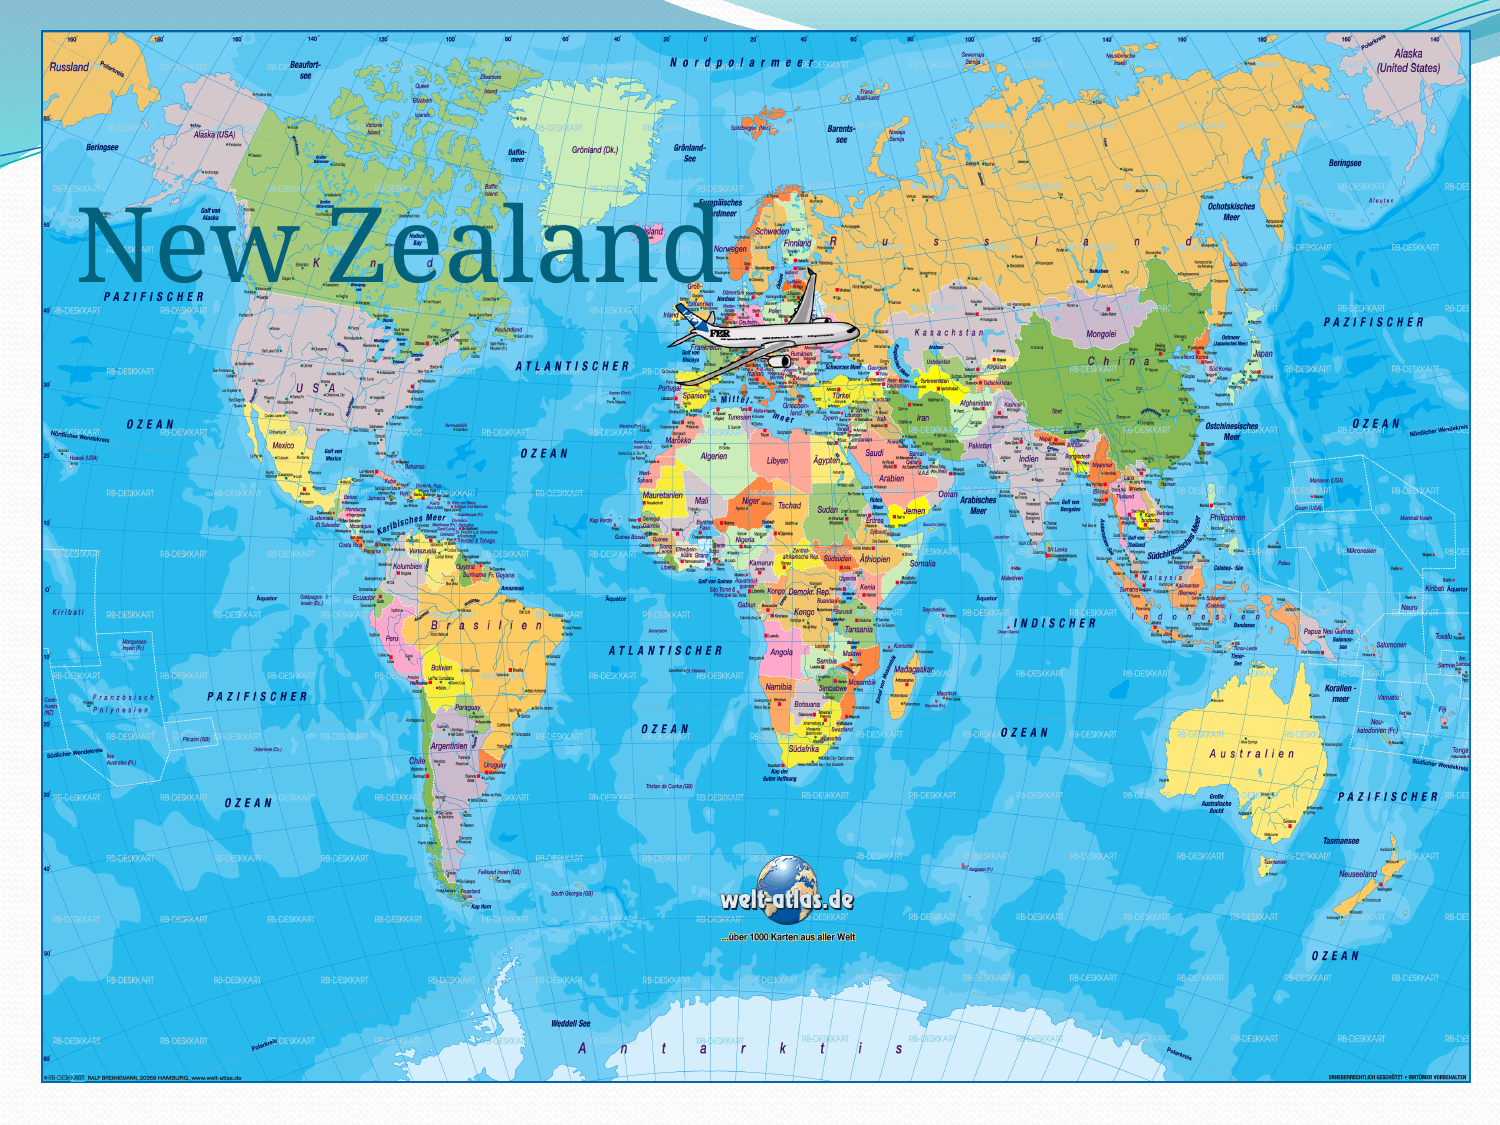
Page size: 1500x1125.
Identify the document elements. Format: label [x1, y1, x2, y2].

picture [666, 266, 860, 386]
picture [678, 266, 701, 276]
list [41, 30, 1471, 1083]
